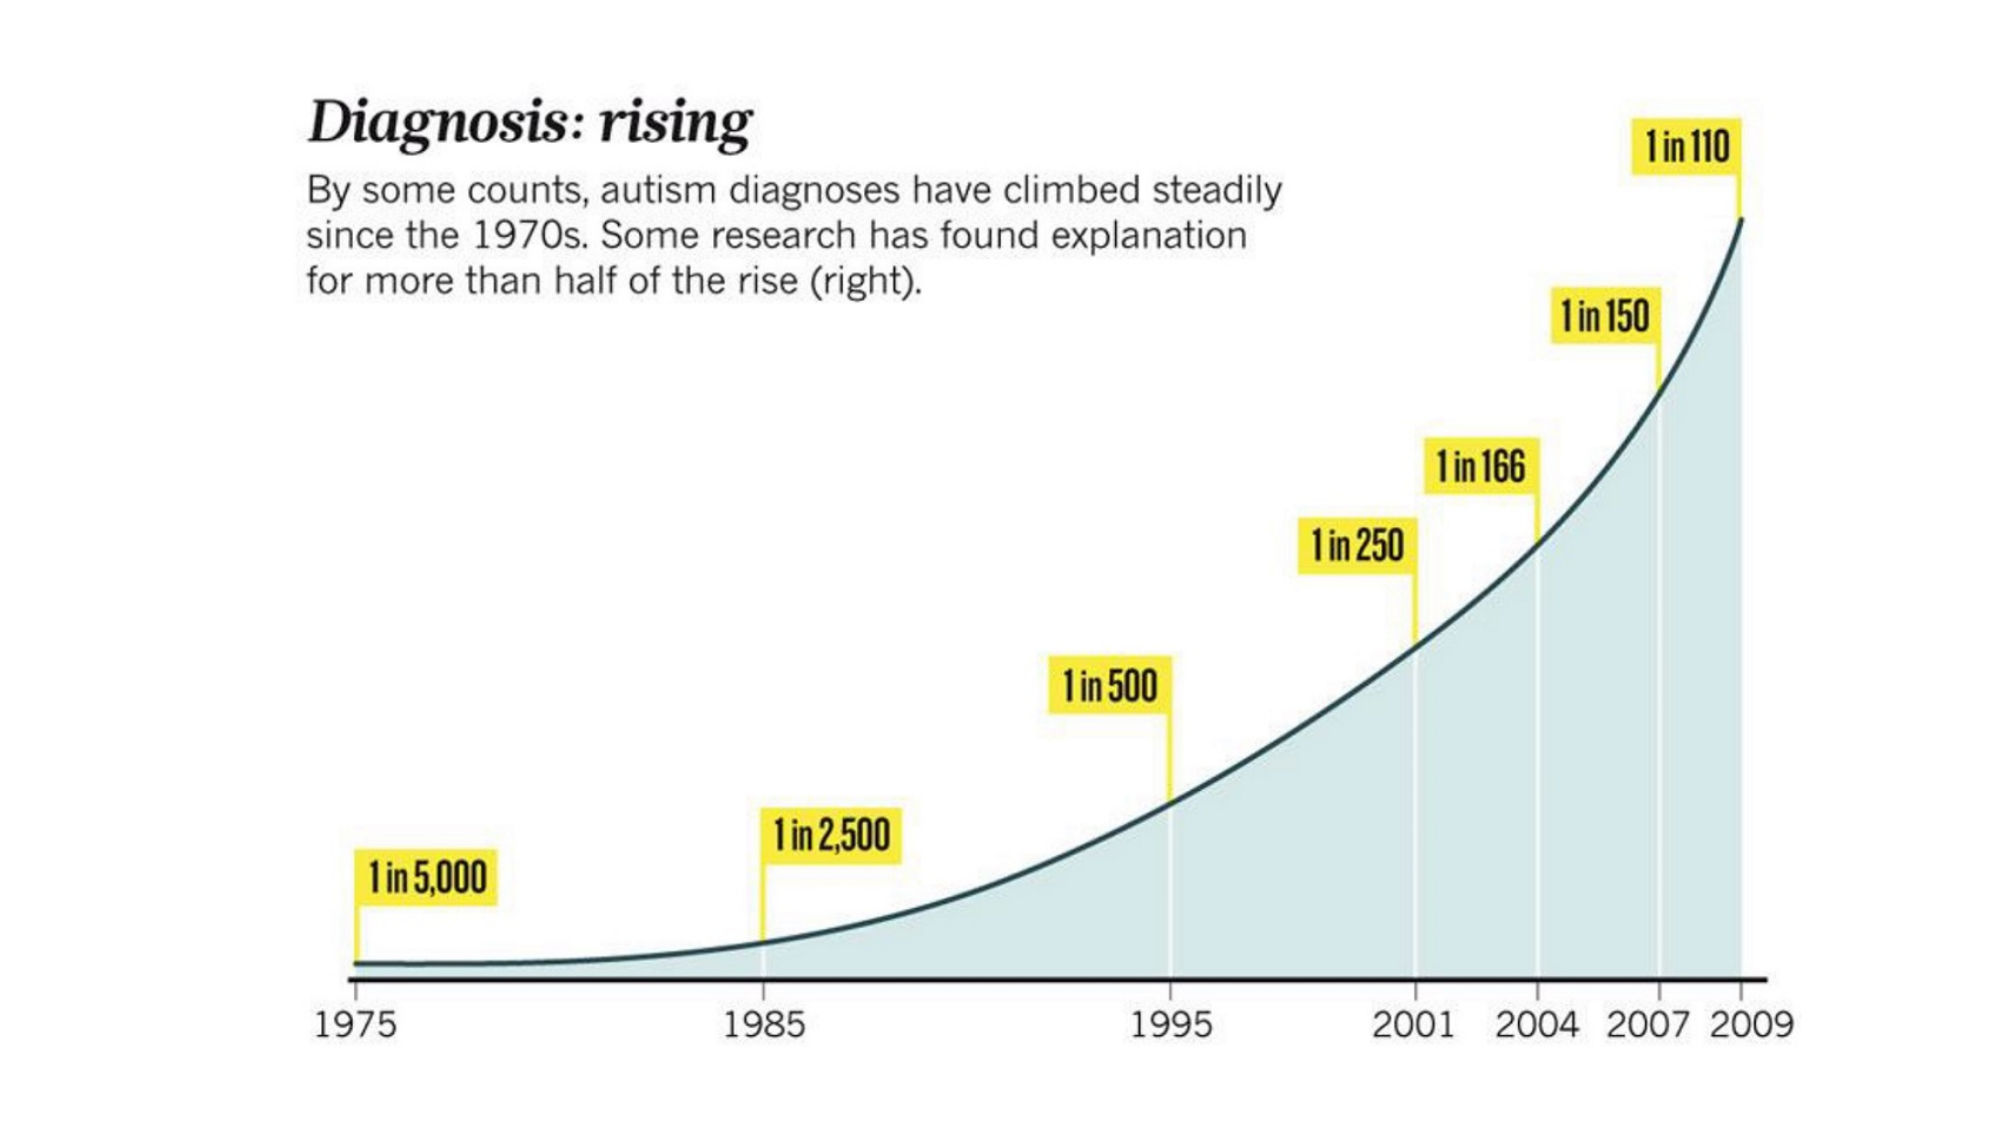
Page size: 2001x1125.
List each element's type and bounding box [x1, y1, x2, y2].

list [274, 78, 1802, 1047]
